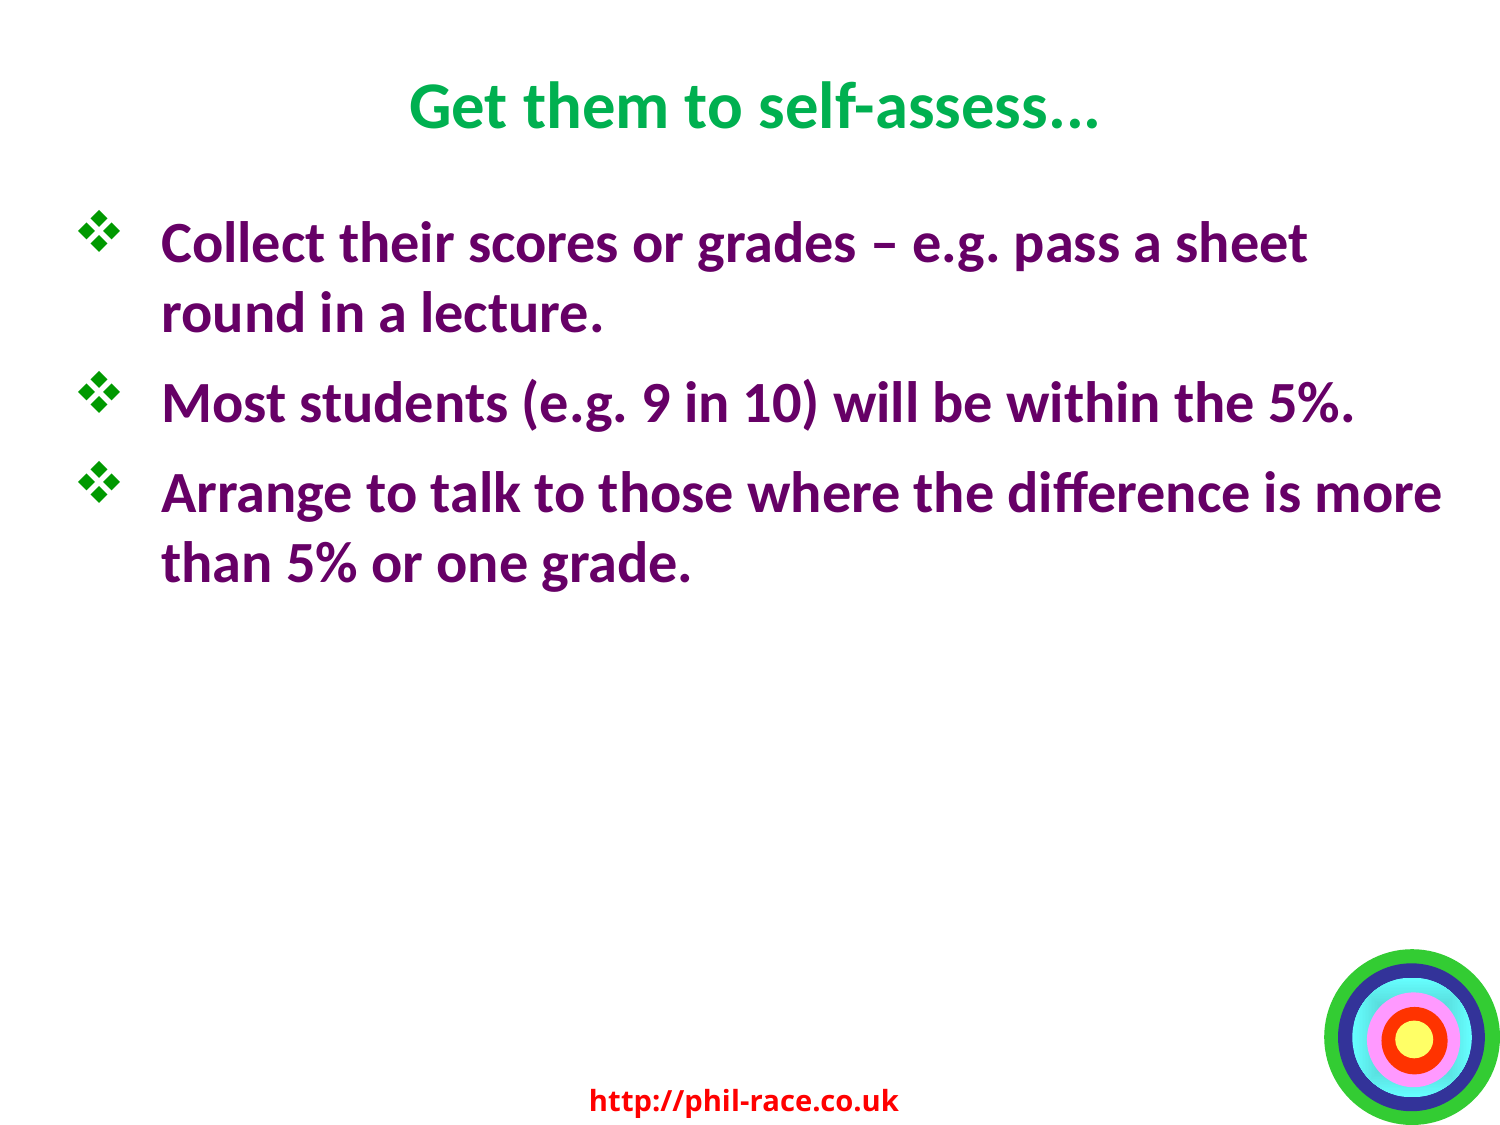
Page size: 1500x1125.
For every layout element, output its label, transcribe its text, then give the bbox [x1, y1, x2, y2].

list Collect their scores or grades – e.g. pass a sheet round in a lecture. Most students (e.g. 9 in 10) will be within the 5%. Arrange to talk to those where the difference is more than 5% or one grade. [58, 196, 1471, 963]
title Get them to self-assess... [40, 30, 1471, 185]
